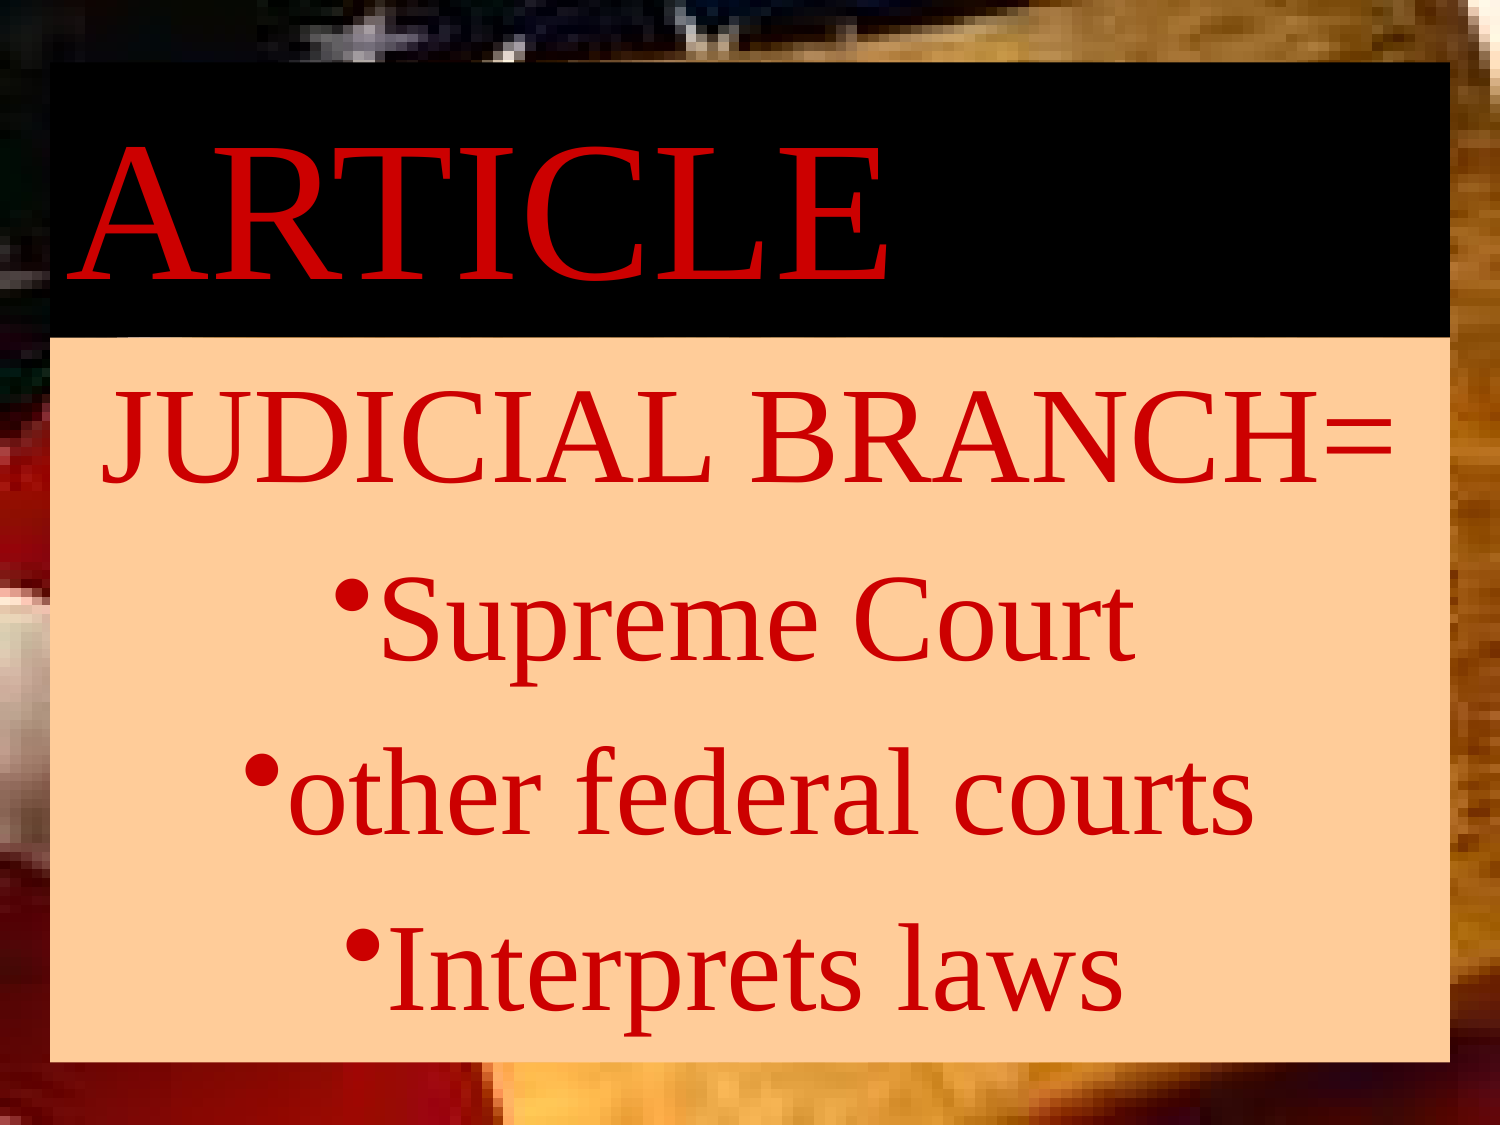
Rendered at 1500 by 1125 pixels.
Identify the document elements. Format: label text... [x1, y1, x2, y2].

title ARTICLE [49, 62, 1451, 337]
picture [0, 0, 1500, 1125]
subtitle JUDICIAL BRANCH= Supreme Court other federal courts Interprets laws [49, 337, 1451, 1063]
